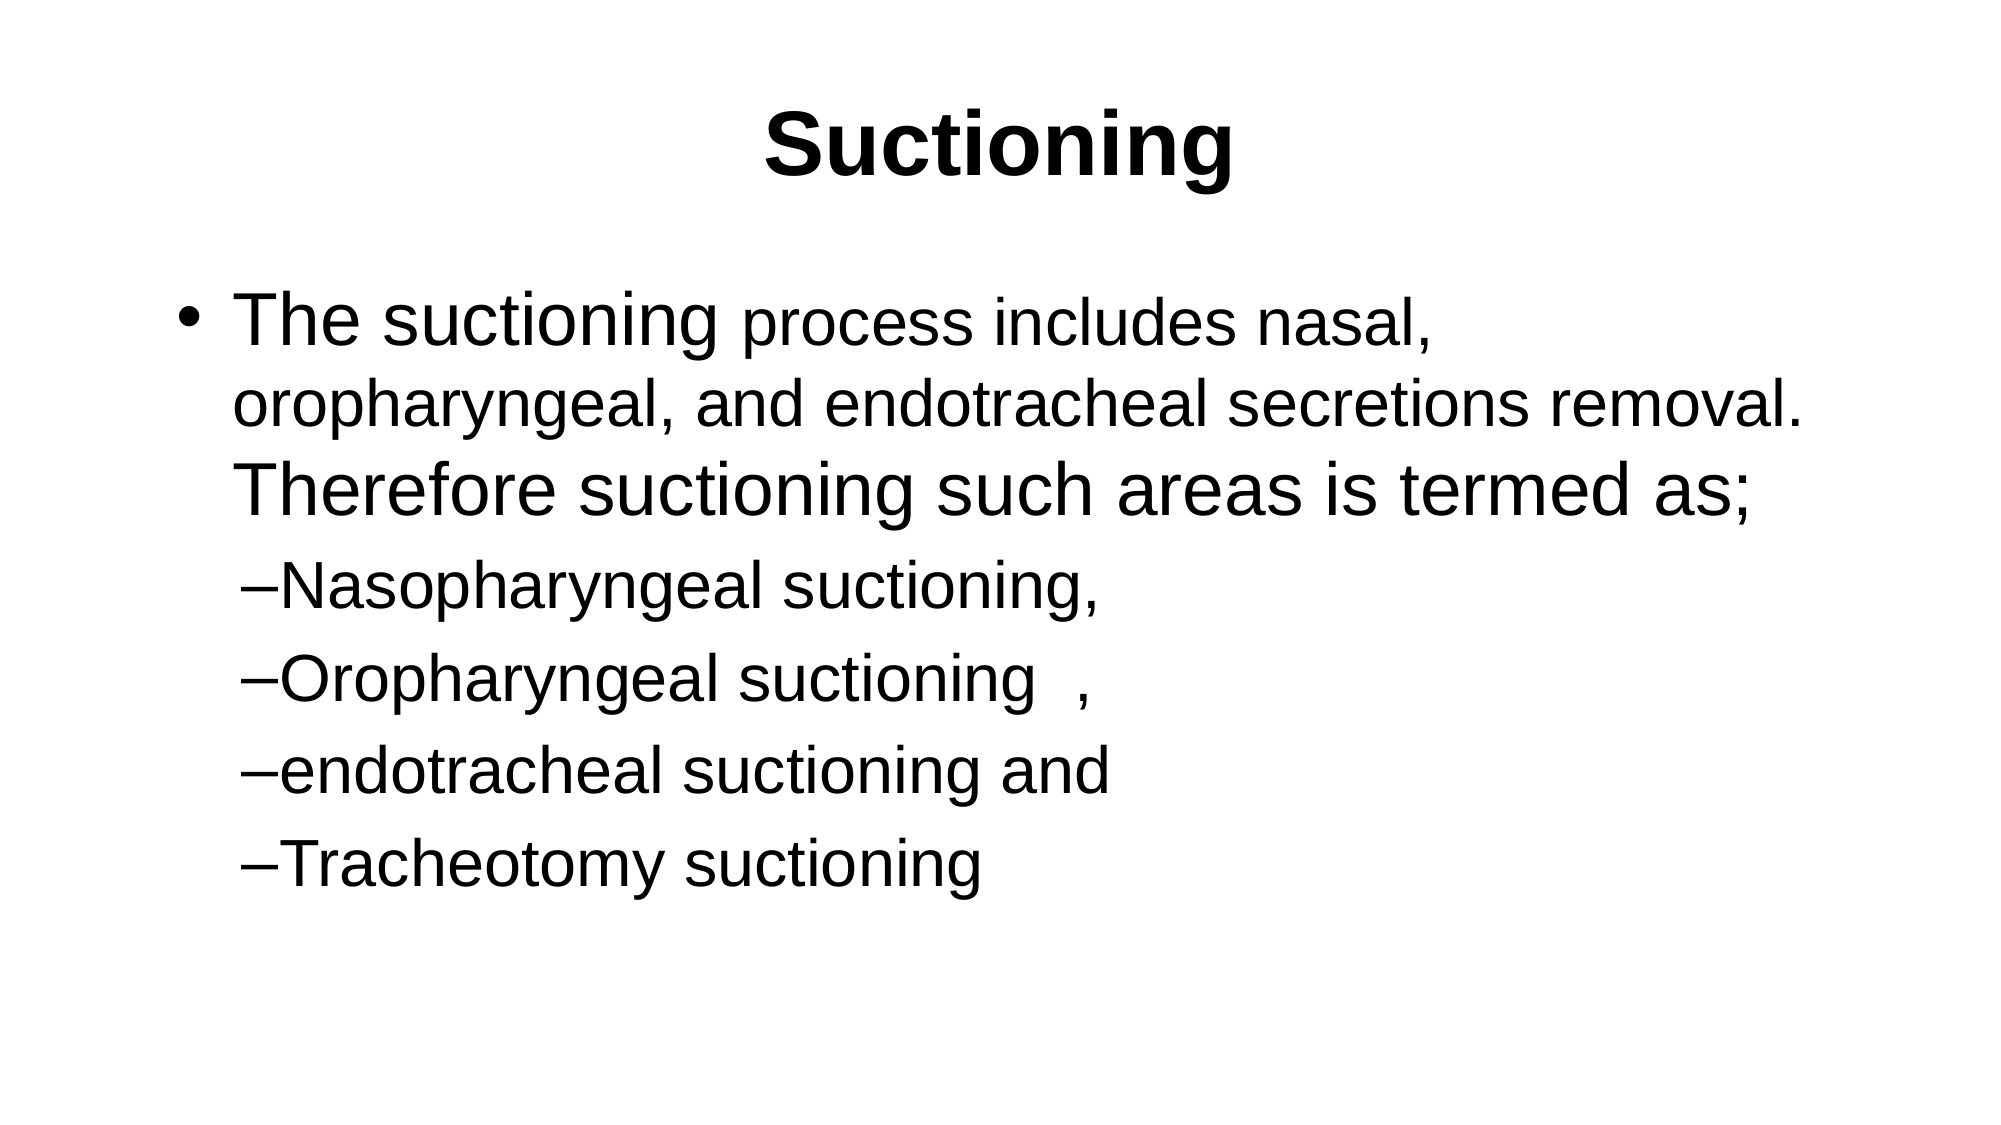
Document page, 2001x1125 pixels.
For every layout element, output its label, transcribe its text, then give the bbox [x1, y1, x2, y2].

title Suctioning [99, 45, 1900, 233]
list The suctioning process includes nasal, oropharyngeal, and endotracheal secretions removal. Therefore suctioning such areas is termed as; Nasopharyngeal suctioning, Oropharyngeal suctioning , endotracheal suctioning and Tracheotomy suctioning [161, 262, 1827, 1005]
